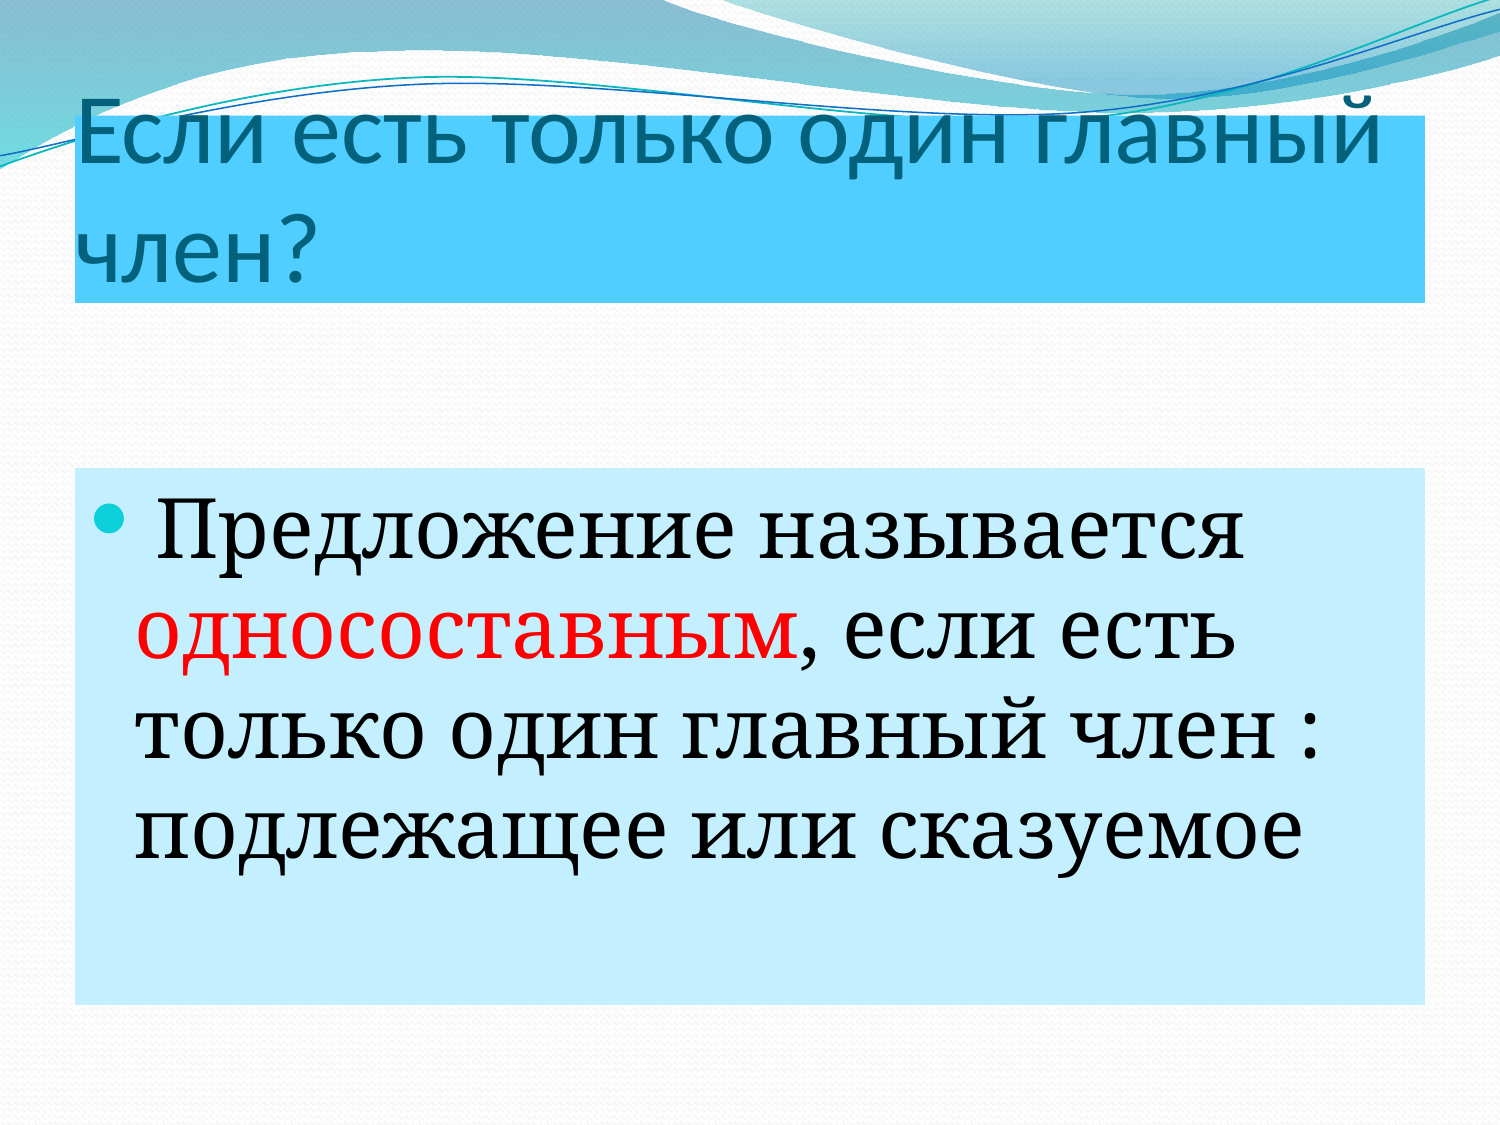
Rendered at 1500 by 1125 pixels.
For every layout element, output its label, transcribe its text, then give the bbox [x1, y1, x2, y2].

title Если есть только один главный член? [75, 115, 1425, 303]
list Предложение называется односоставным, если есть только один главный член : подлежащее или сказуемое [75, 468, 1425, 1005]
